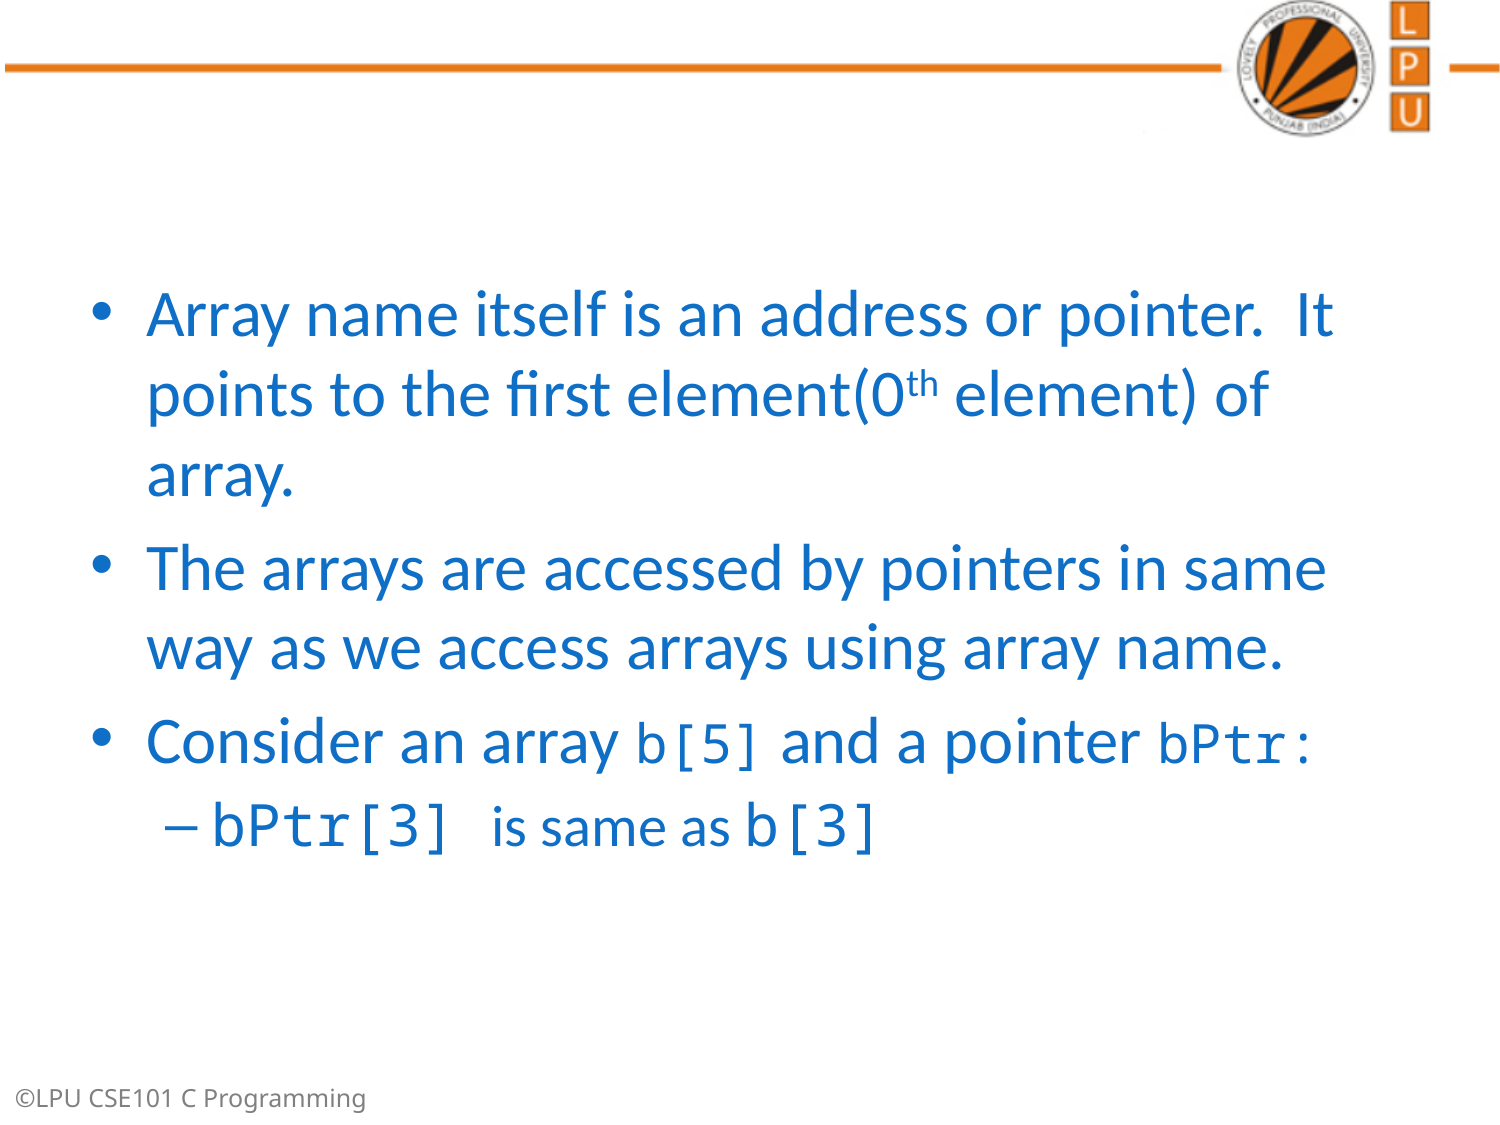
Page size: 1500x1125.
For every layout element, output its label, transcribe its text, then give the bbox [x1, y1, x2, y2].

list Array name itself is an address or pointer. It points to the first element(0th element) of array. The arrays are accessed by pointers in same way as we access arrays using array name. Consider an array b[5] and a pointer bPtr: bPtr[3] is same as b[3] [75, 262, 1425, 1005]
picture [5, 0, 1500, 155]
